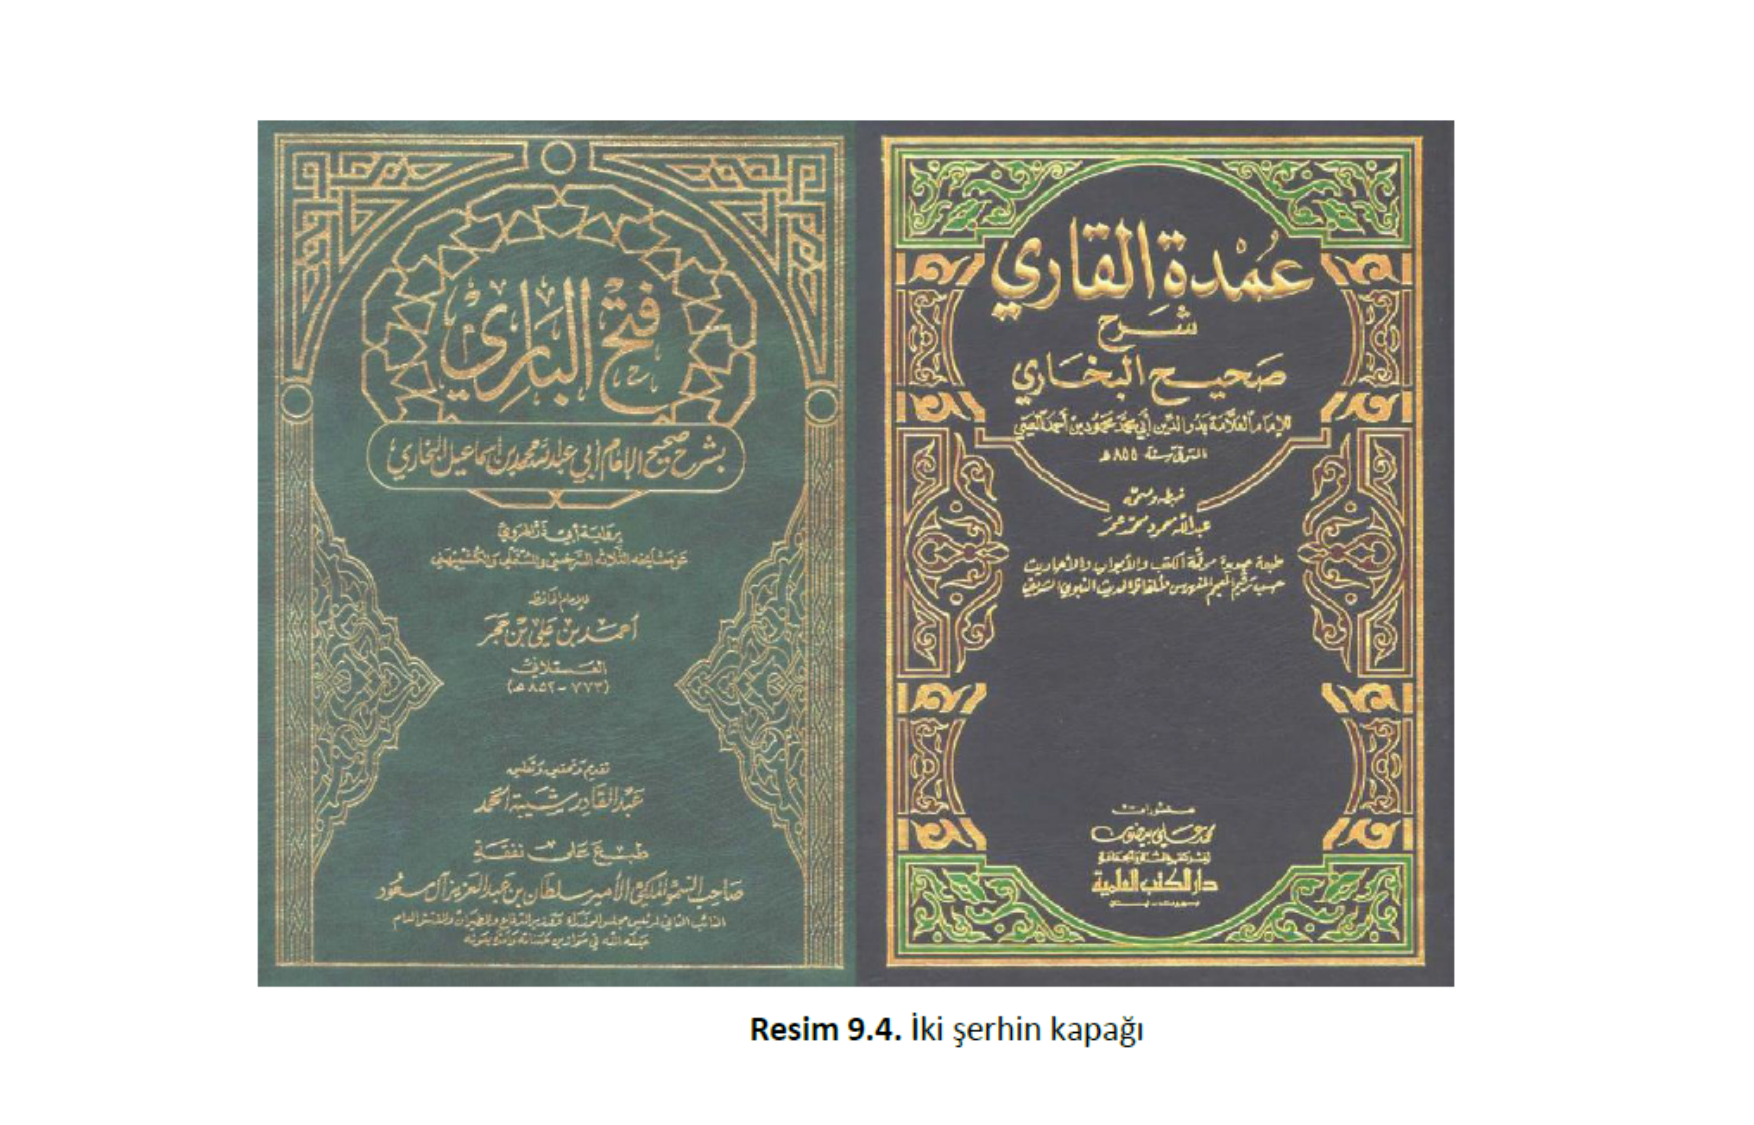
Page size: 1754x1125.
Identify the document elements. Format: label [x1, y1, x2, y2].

picture [234, 100, 1465, 1070]
